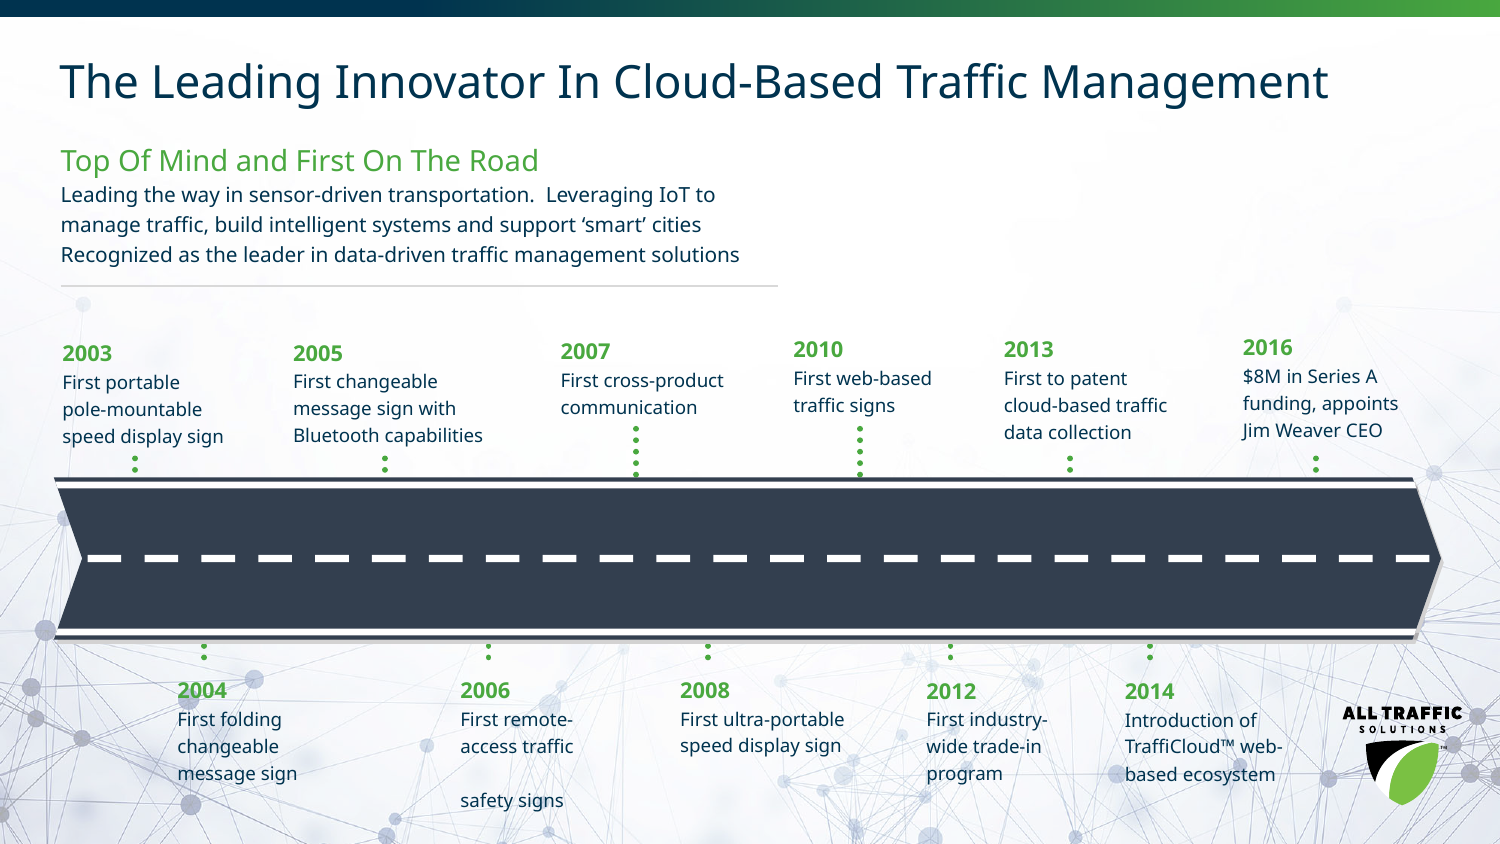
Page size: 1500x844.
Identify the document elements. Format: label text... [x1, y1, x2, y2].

text_box 2016 $8M in Series A funding, appoints Jim Weaver CEO [1227, 326, 1422, 451]
text_box 2007 First cross-product communication [545, 325, 759, 430]
text_box 2012 First industry-wide trade-in program [911, 669, 1066, 781]
text_box 2004 First folding changeable message sign [162, 669, 318, 796]
text_box 2005 First changeable message sign with Bluetooth capabilities [278, 326, 526, 473]
text_box 2008 First ultra-portable speed display sign [665, 669, 866, 779]
text_box 2013 First to patent cloud-based traffic data collection [989, 323, 1209, 460]
text_box 2014 Introduction of TraffiCloud™ web-based ecosystem [1109, 670, 1309, 807]
text_box Virtual Drive Times and conditional messaging [0, 17, 1500, 844]
text_box The Leading Innovator In Cloud-Based Traffic Management [59, 38, 1500, 109]
text_box 2003 First portable pole-mountable speed display sign [47, 332, 264, 477]
text_box Top Of Mind and First On The Road Leading the way in sensor-driven transportation. Leveraging IoT to manage traffic, build intelligent systems and support ‘smart’ cities Recognized as the leader in data-driven traffic management solutions [45, 127, 912, 274]
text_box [53, 477, 1445, 644]
text_box 2010 First web-based traffic signs [778, 323, 970, 448]
text_box 2006 First remote- access traffic safety signs [445, 669, 594, 788]
